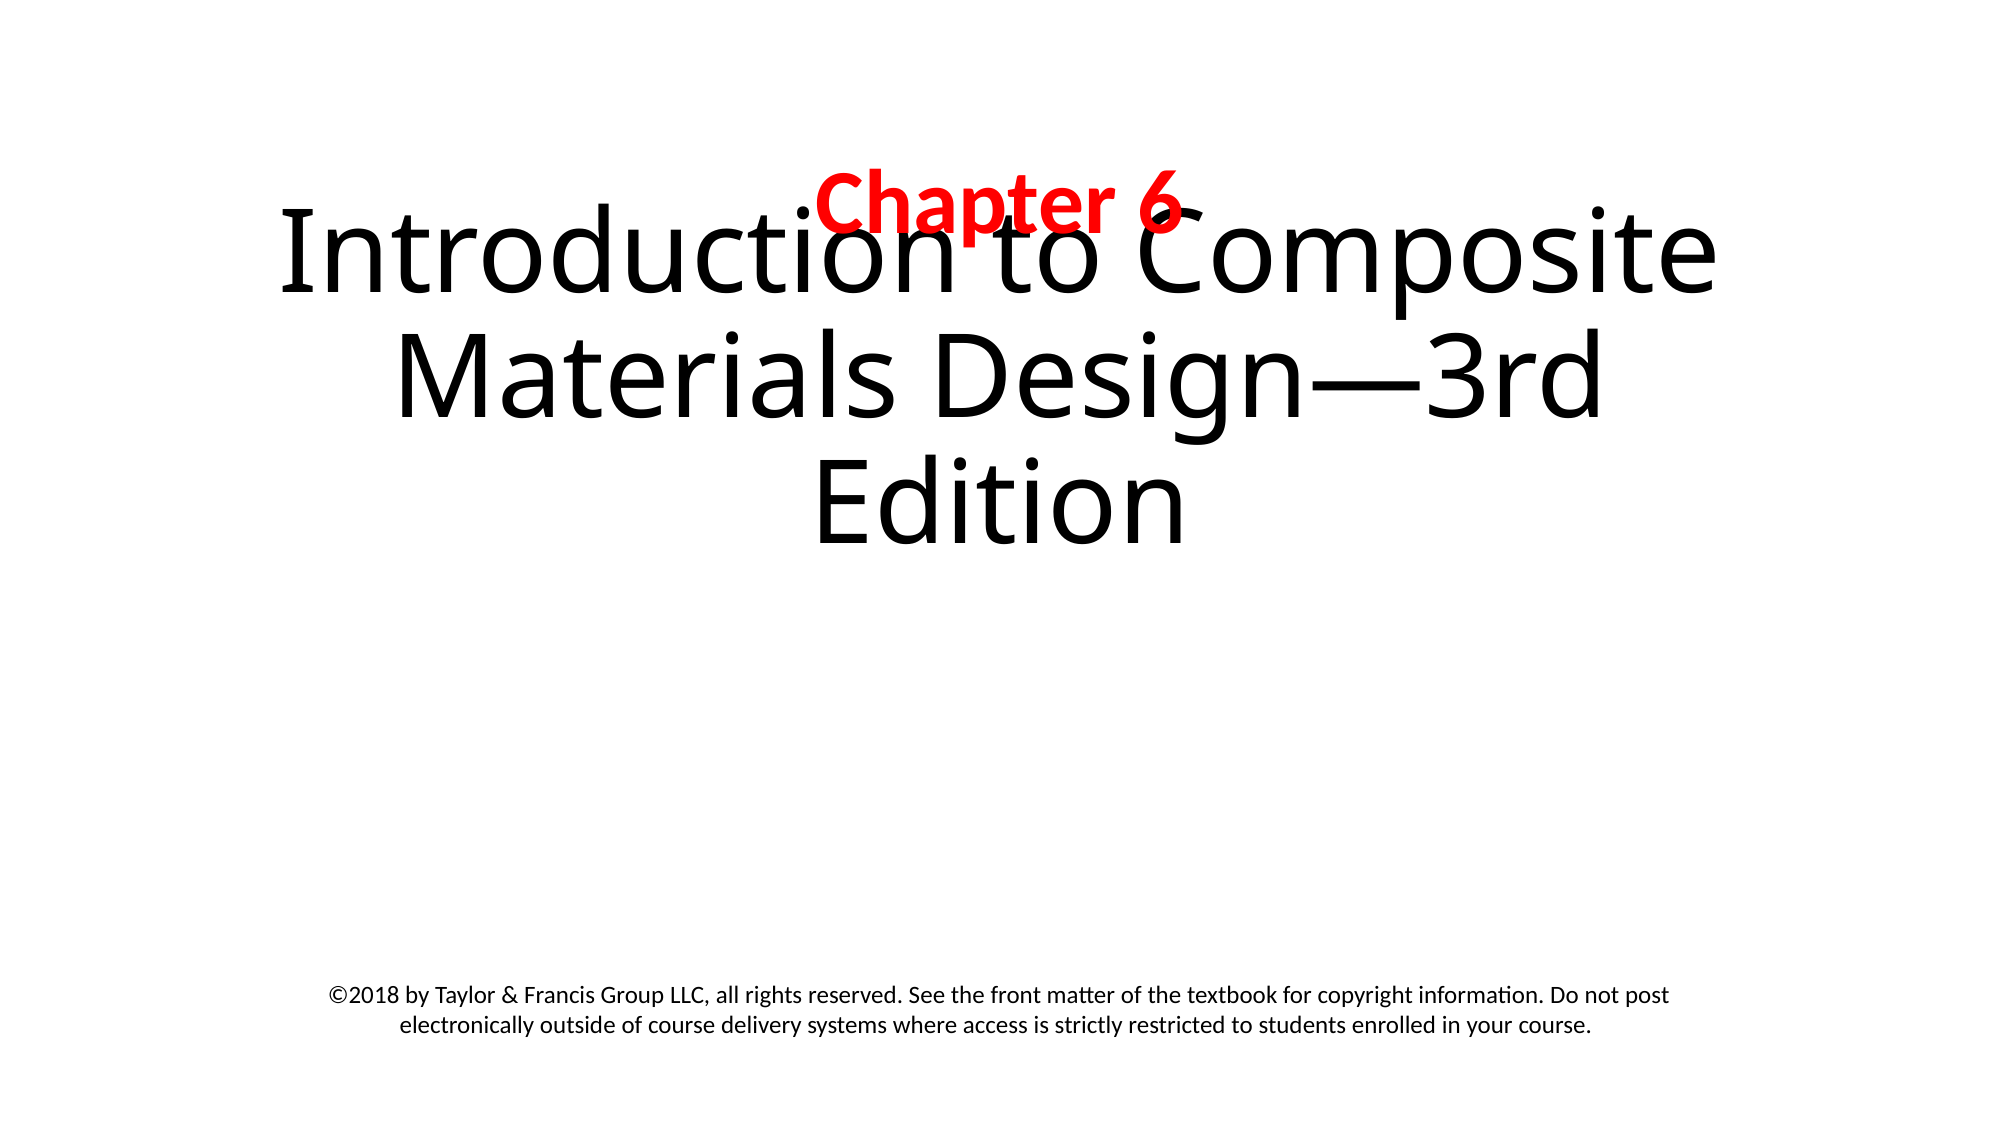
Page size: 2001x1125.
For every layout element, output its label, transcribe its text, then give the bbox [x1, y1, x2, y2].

text_box ©2018 by Taylor & Francis Group LLC, all rights reserved. See the front matter of the textbook for copyright information. Do not post electronically outside of course delivery systems where access is strictly restricted to students enrolled in your course. [249, 971, 1750, 1046]
text_box Chapter 6 [249, 134, 1750, 259]
title Introduction to Composite Materials Design—3rd Edition [249, 259, 1750, 576]
